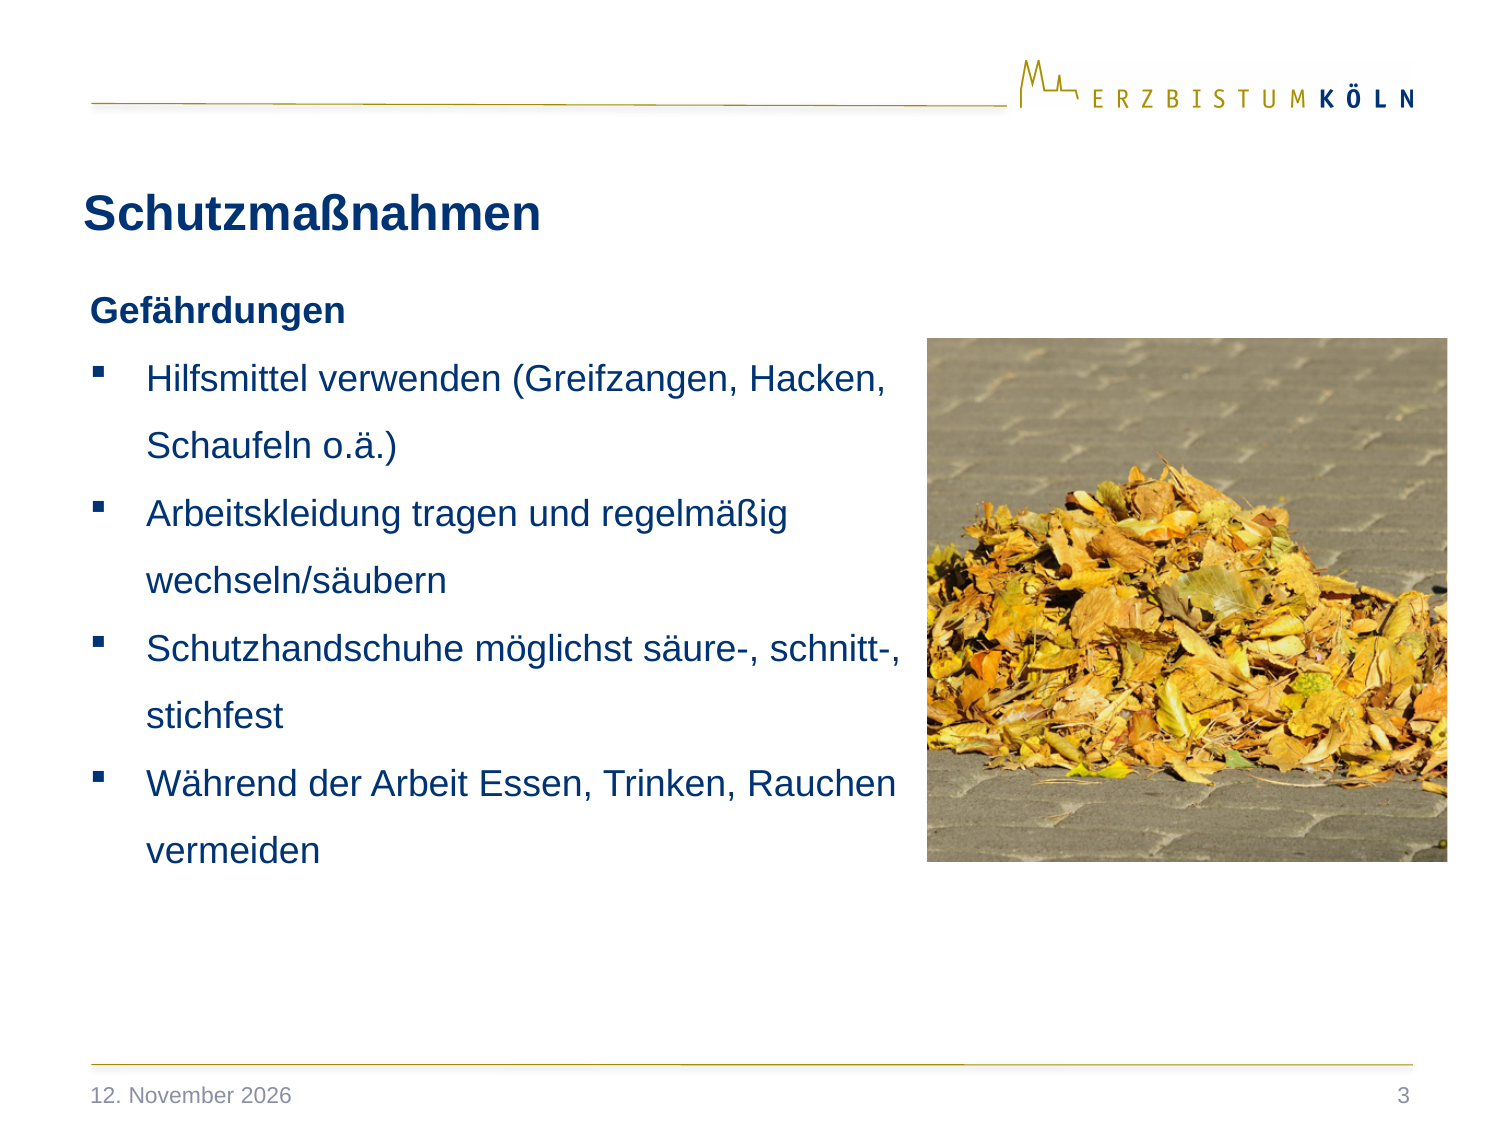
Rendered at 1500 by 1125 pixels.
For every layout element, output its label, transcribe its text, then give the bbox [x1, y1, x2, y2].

text_box Gefährdungen Hilfsmittel verwenden (Greifzangen, Hacken, Schaufeln o.ä.) Arbeitskleidung tragen und regelmäßig wechseln/säubern Schutzhandschuhe möglichst säure-, schnitt-, stichfest Während der Arbeit Essen, Trinken, Rauchen vermeiden [74, 278, 998, 879]
text_box Schutzmaßnahmen [69, 172, 1359, 255]
footer [303, 1064, 1249, 1125]
slide_number 3 [1283, 1064, 1425, 1125]
picture [1020, 60, 1413, 108]
picture [926, 337, 1448, 862]
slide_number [75, 1064, 303, 1125]
